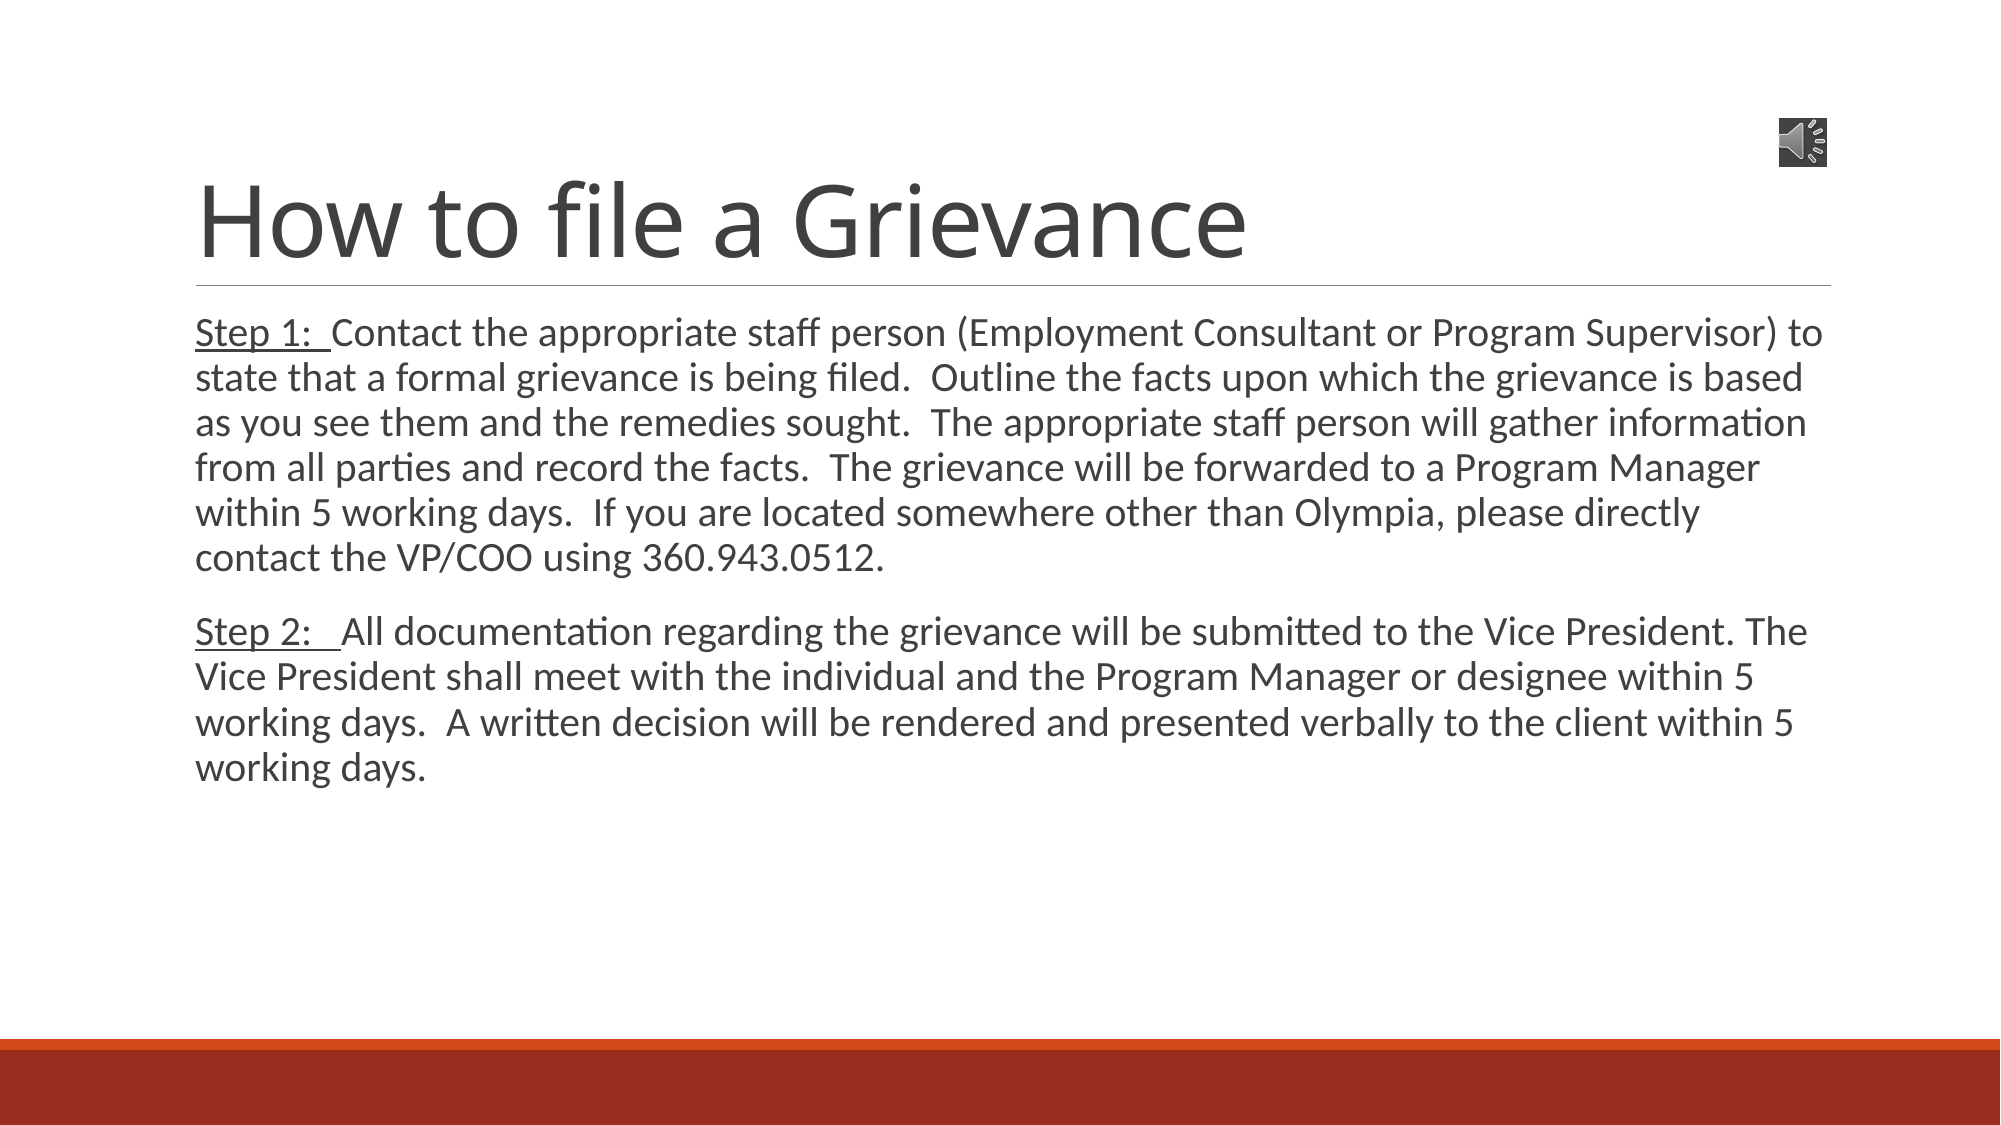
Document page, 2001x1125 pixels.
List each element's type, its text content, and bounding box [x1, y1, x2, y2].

title How to file a Grievance [180, 47, 1830, 285]
picture [1777, 117, 1829, 169]
list [1190, 302, 2000, 1037]
list Step 1: Contact the appropriate staff person (Employment Consultant or Program Supervisor) to state that a formal grievance is being filed. Outline the facts upon which the grievance is based as you see them and the remedies sought. The appropriate staff person will gather information from all parties and record the facts. The grievance will be forwarded to a Program Manager within 5 working days. If you are located somewhere other than Olympia, please directly contact the VP/COO using 360.943.0512. Step 2: All documentation regarding the grievance will be submitted to the Vice President. The Vice President shall meet with the individual and the Program Manager or designee within 5 working days. A written decision will be rendered and presented verbally to the client within 5 working days. [180, 302, 1190, 963]
